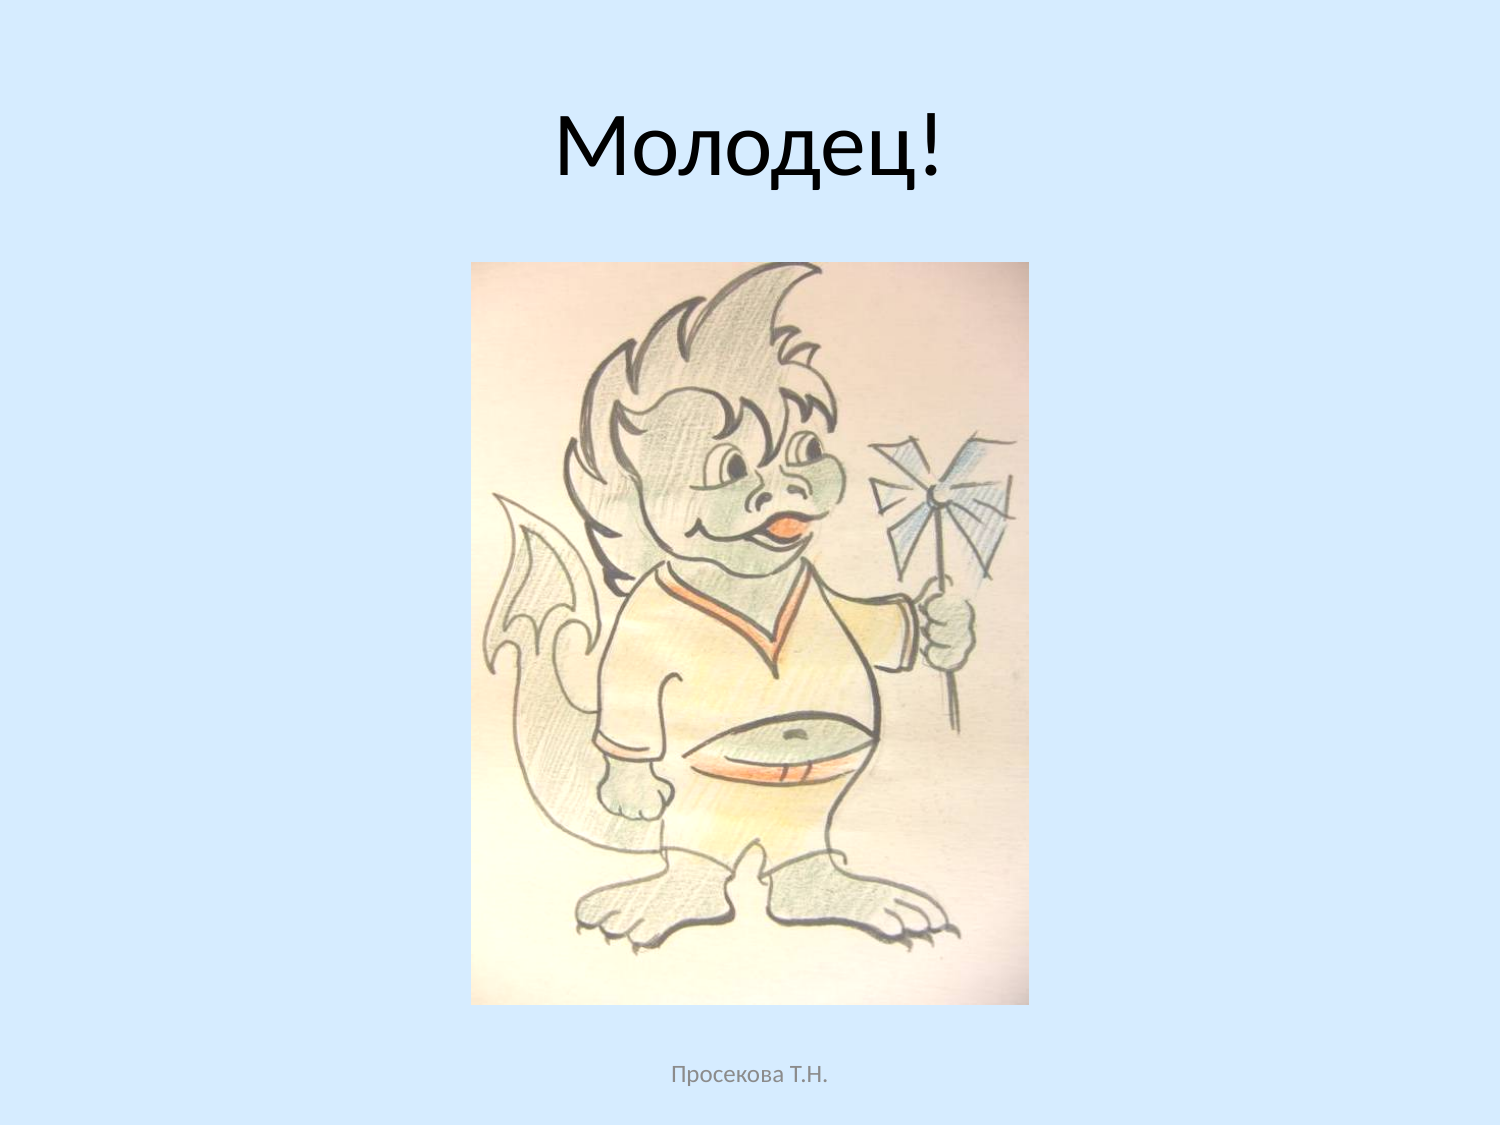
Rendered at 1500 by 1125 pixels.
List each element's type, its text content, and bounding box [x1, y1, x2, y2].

title Молодец! [75, 45, 1425, 233]
footer Просекова Т.Н. [512, 1042, 988, 1103]
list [471, 262, 1029, 1006]
